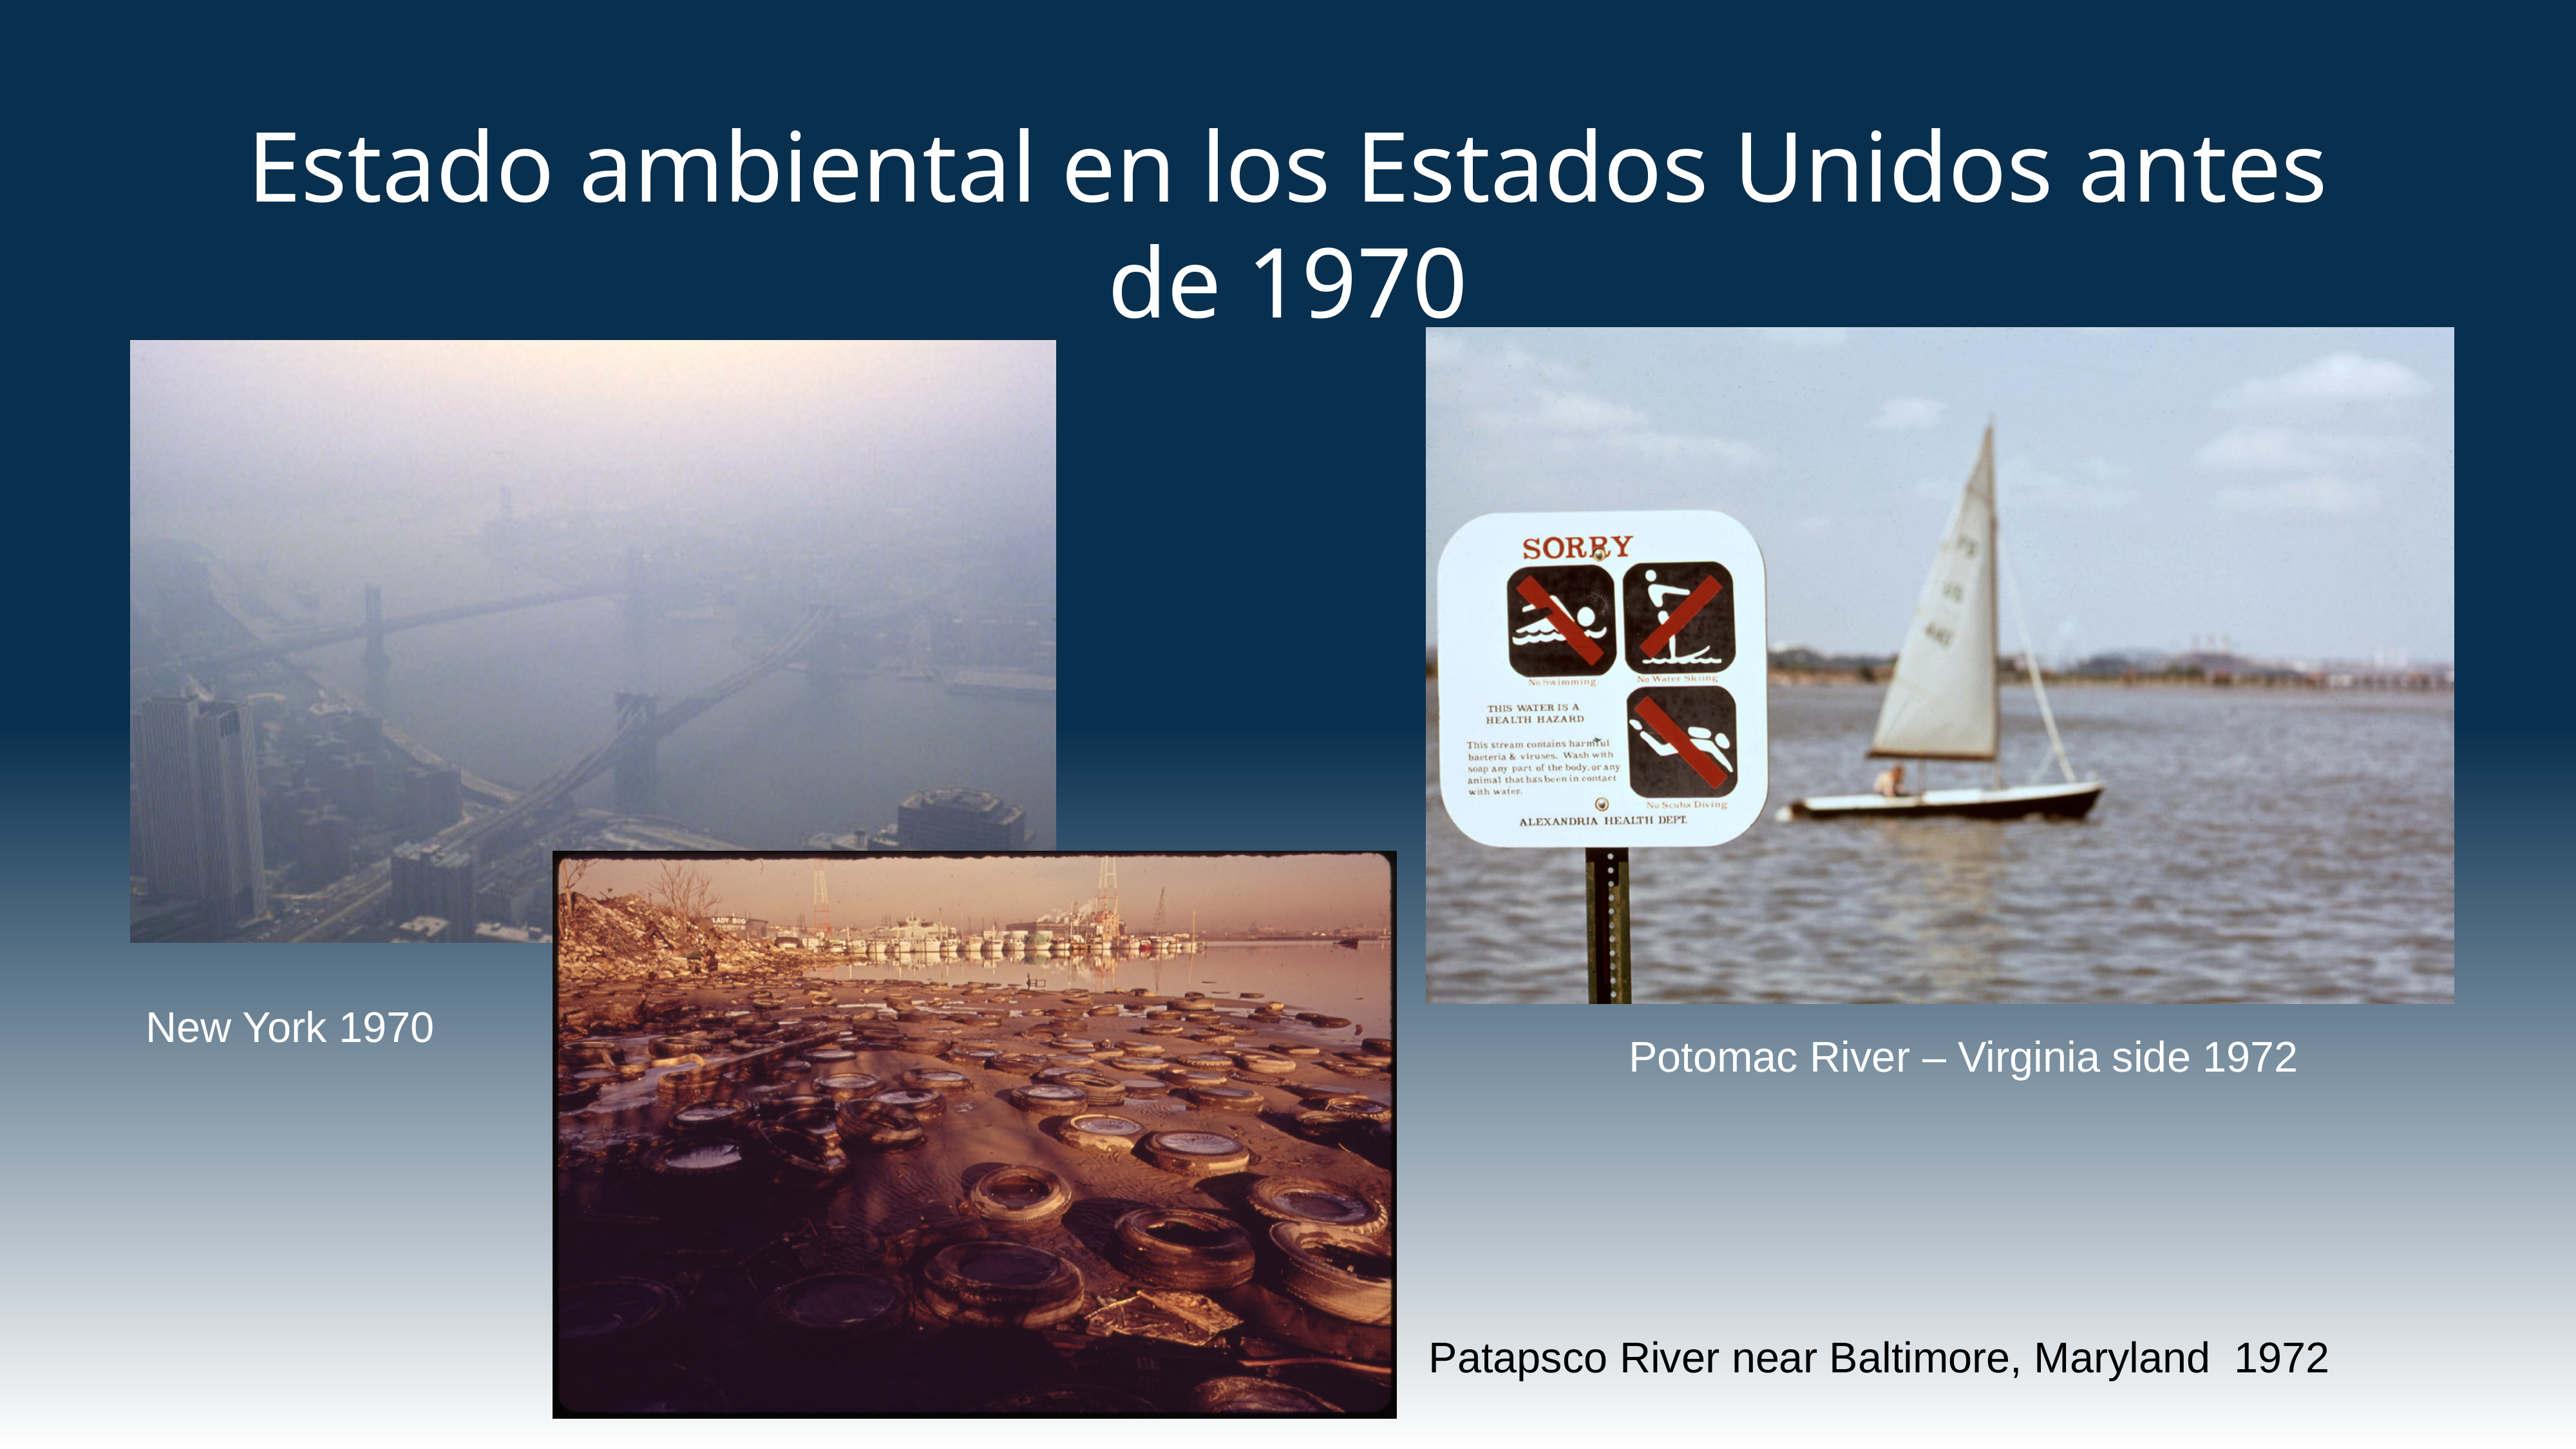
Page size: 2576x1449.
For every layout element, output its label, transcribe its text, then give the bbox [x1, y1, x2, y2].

text_box Patapsco River near Baltimore, Maryland 1972 [1419, 1325, 2464, 1386]
picture [1426, 327, 2454, 1004]
title Estado ambiental en los Estados Unidos antes de 1970 [178, 100, 2398, 343]
text_box Potomac River – Virginia side 1972 [1619, 1024, 2461, 1085]
picture [130, 340, 1397, 1419]
text_box New York 1970 [124, 994, 549, 1056]
